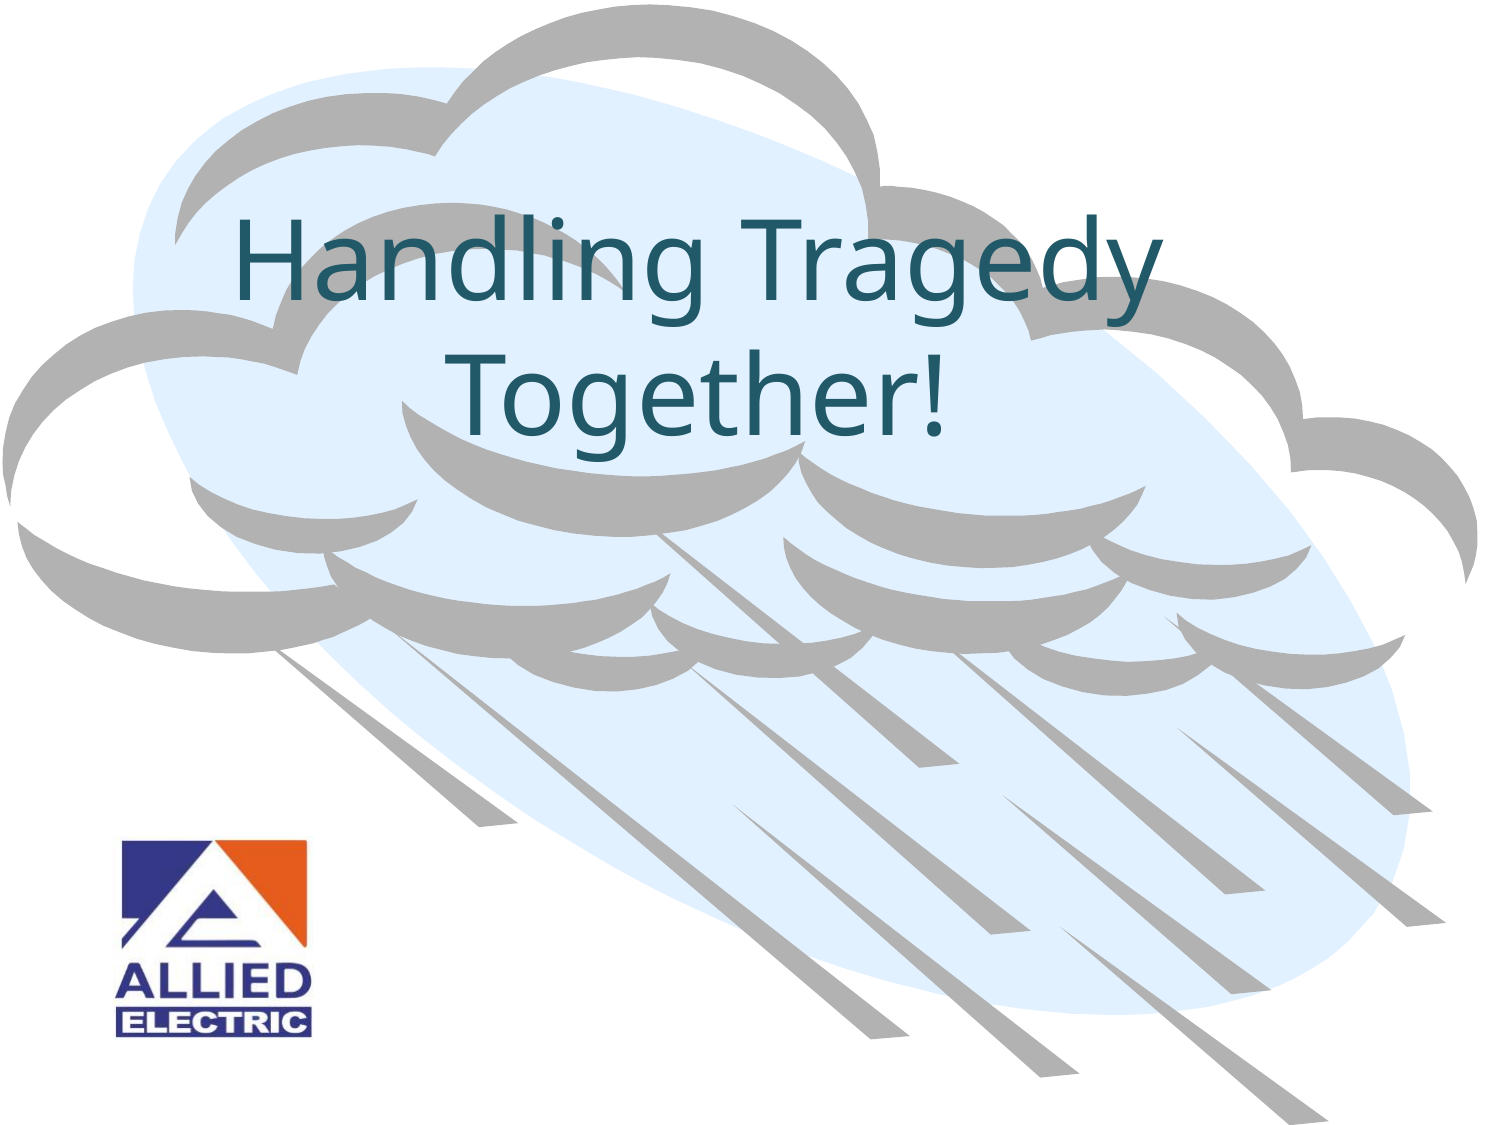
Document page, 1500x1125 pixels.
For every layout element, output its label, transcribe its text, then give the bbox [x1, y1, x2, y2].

text_box Handling Tragedy Together! [0, 180, 1419, 466]
picture [113, 836, 315, 1041]
